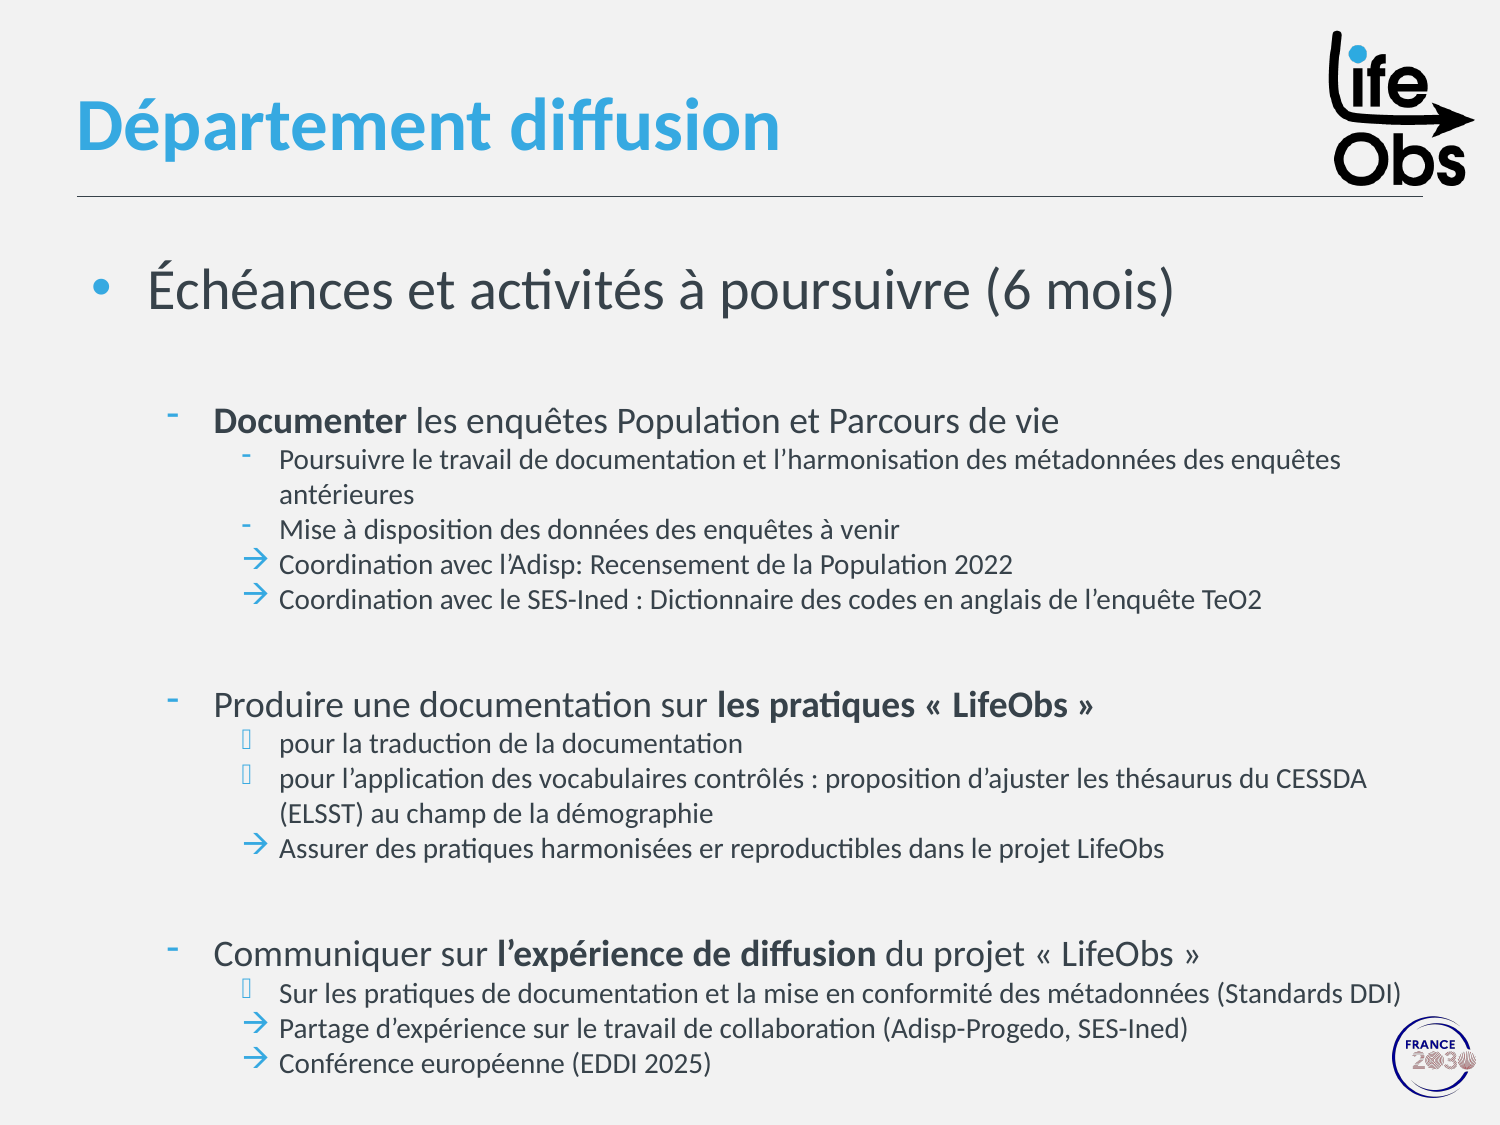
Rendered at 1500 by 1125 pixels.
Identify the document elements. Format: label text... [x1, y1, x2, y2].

title Département diffusion [76, 45, 1317, 197]
picture [1392, 1016, 1476, 1098]
picture [1316, 19, 1486, 197]
list Échéances et activités à poursuivre (6 mois) Documenter les enquêtes Population et Parcours de vie Poursuivre le travail de documentation et l’harmonisation des métadonnées des enquêtes antérieures Mise à disposition des données des enquêtes à venir Coordination avec l’Adisp: Recensement de la Population 2022 Coordination avec le SES-Ined : Dictionnaire des codes en anglais de l’enquête TeO2 Produire une documentation sur les pratiques « LifeObs » pour la traduction de la documentation pour l’application des vocabulaires contrôlés : proposition d’ajuster les thésaurus du CESSDA (ELSST) au champ de la démographie Assurer des pratiques harmonisées er reproductibles dans le projet LifeObs Communiquer sur l’expérience de diffusion du projet « LifeObs » Sur les pratiques de documentation et la mise en conformité des métadonnées (Standards DDI) Partage d’expérience sur le travail de collaboration (Adisp-Progedo, SES-Ined) Conférence européenne (EDDI 2025) [76, 243, 1447, 1094]
